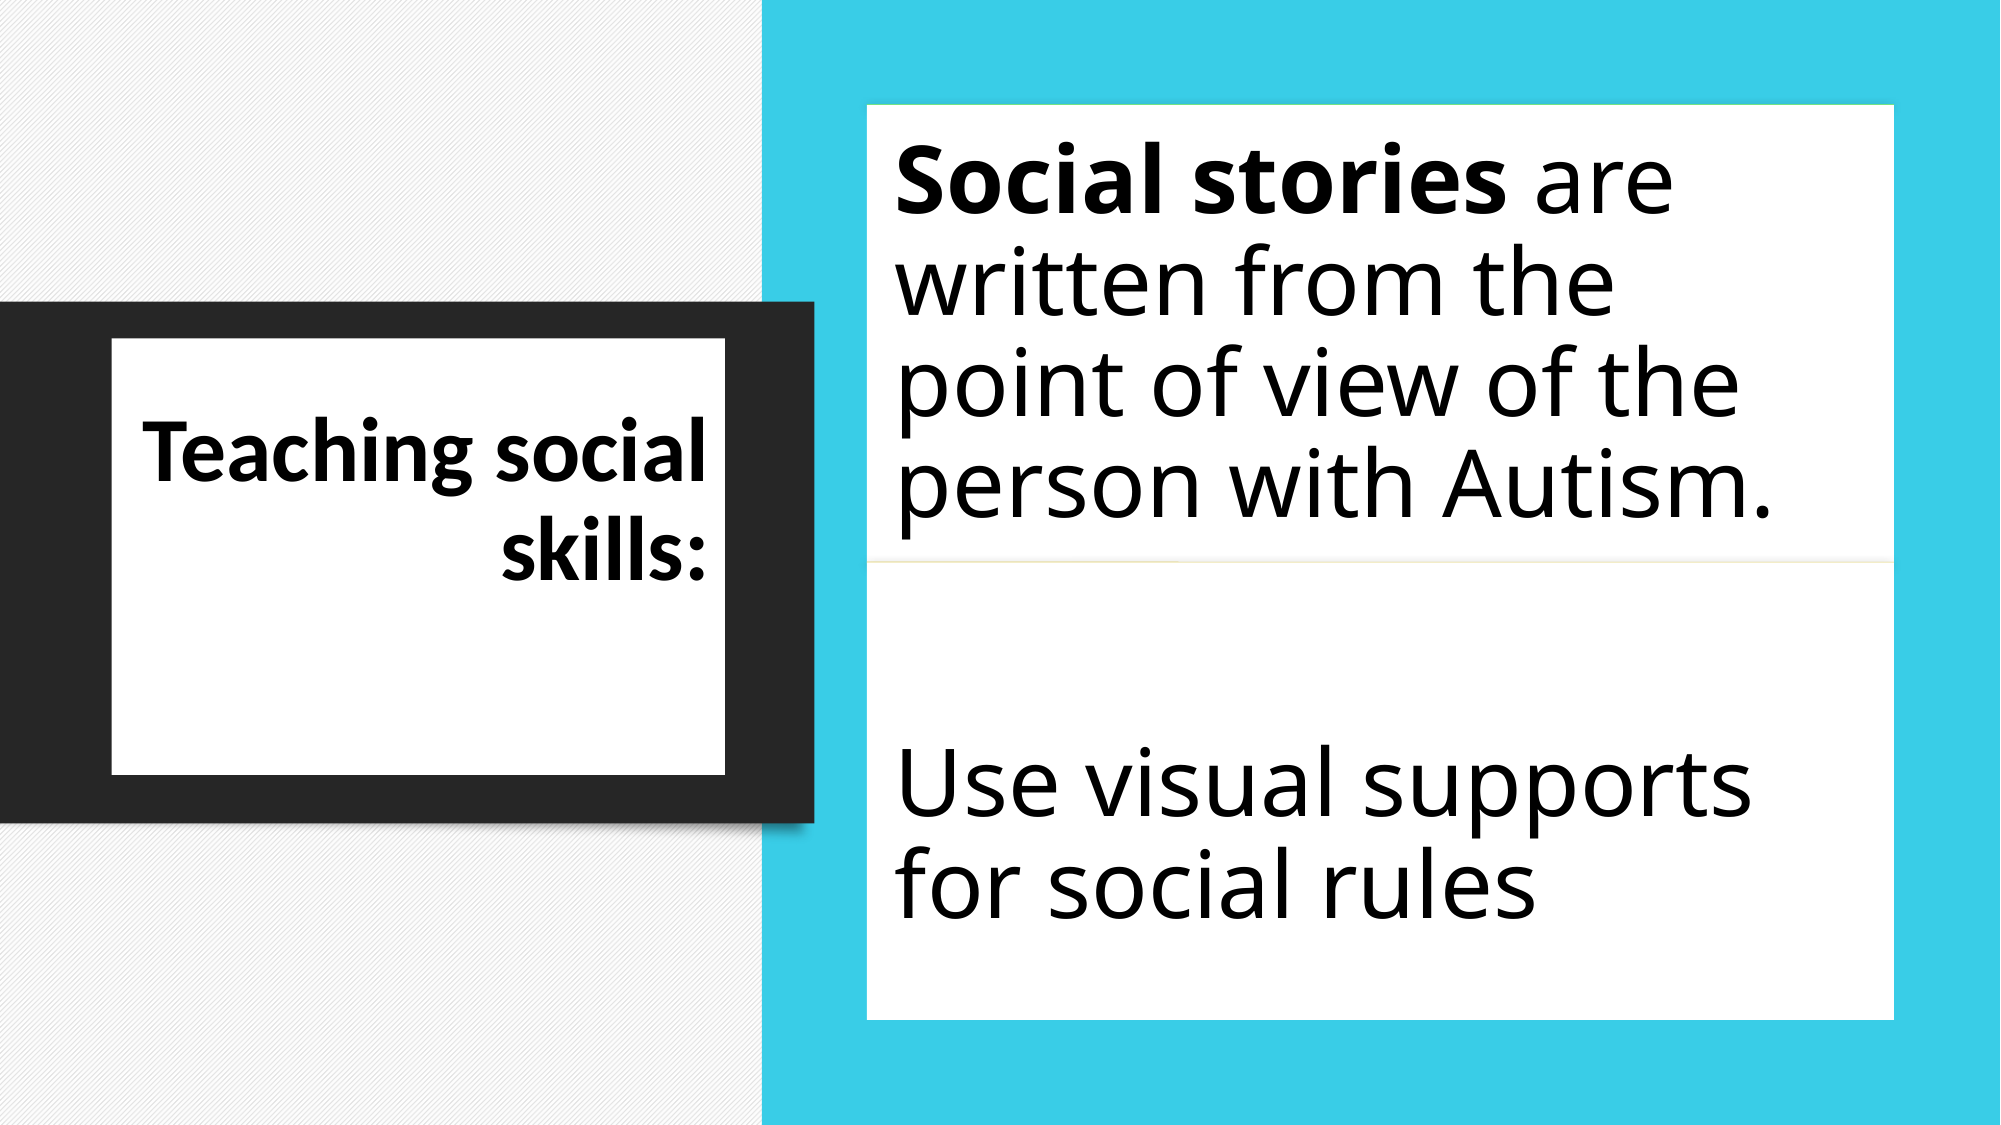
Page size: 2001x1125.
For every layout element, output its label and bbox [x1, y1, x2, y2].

picture [0, 0, 2000, 1125]
list [866, 104, 1895, 1021]
